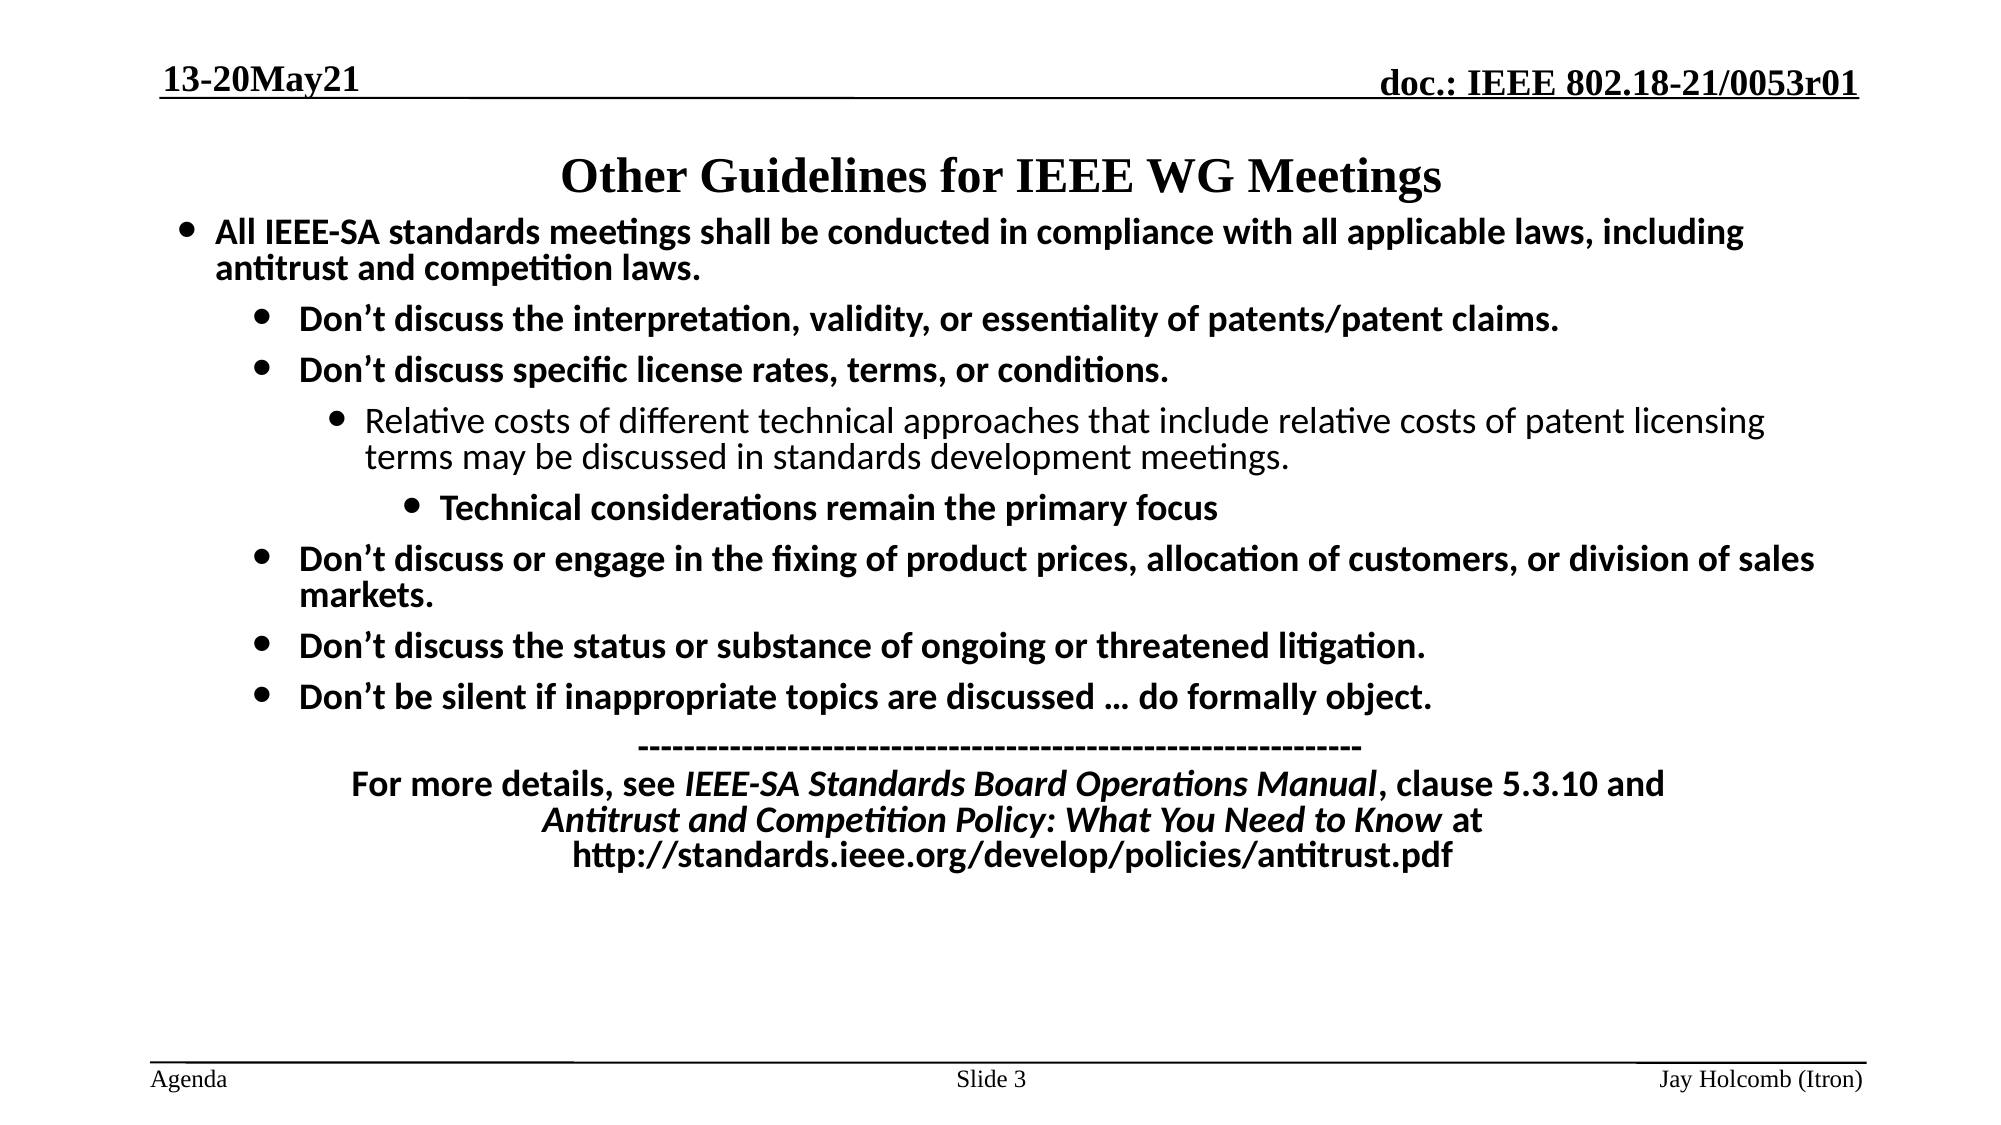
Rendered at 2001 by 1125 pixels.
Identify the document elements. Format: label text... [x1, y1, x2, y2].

title Other Guidelines for IEEE WG Meetings [355, 163, 1648, 172]
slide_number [162, 54, 337, 100]
text_box All IEEE-SA standards meetings shall be conducted in compliance with all applicable laws, including antitrust and competition laws. Don’t discuss the interpretation, validity, or essentiality of patents/patent claims. Don’t discuss specific license rates, terms, or conditions. Relative costs of different technical approaches that include relative costs of patent licensing terms may be discussed in standards development meetings. Technical considerations remain the primary focus Don’t discuss or engage in the fixing of product prices, allocation of customers, or division of sales markets. Don’t discuss the status or substance of ongoing or threatened litigation. Don’t be silent if inappropriate topics are discussed … do formally object. --------------------------------------------------------------- For more details, see IEEE-SA Standards Board Operations Manual, clause 5.3.10 and Antitrust and Competition Policy: What You Need to Know at http://standards.ieee.org/develop/policies/antitrust.pdf [162, 172, 1864, 1011]
footer Jay Holcomb (Itron) [1166, 1061, 1864, 1093]
slide_number Slide 3 [916, 1061, 1067, 1123]
text_box [337, 37, 1688, 163]
